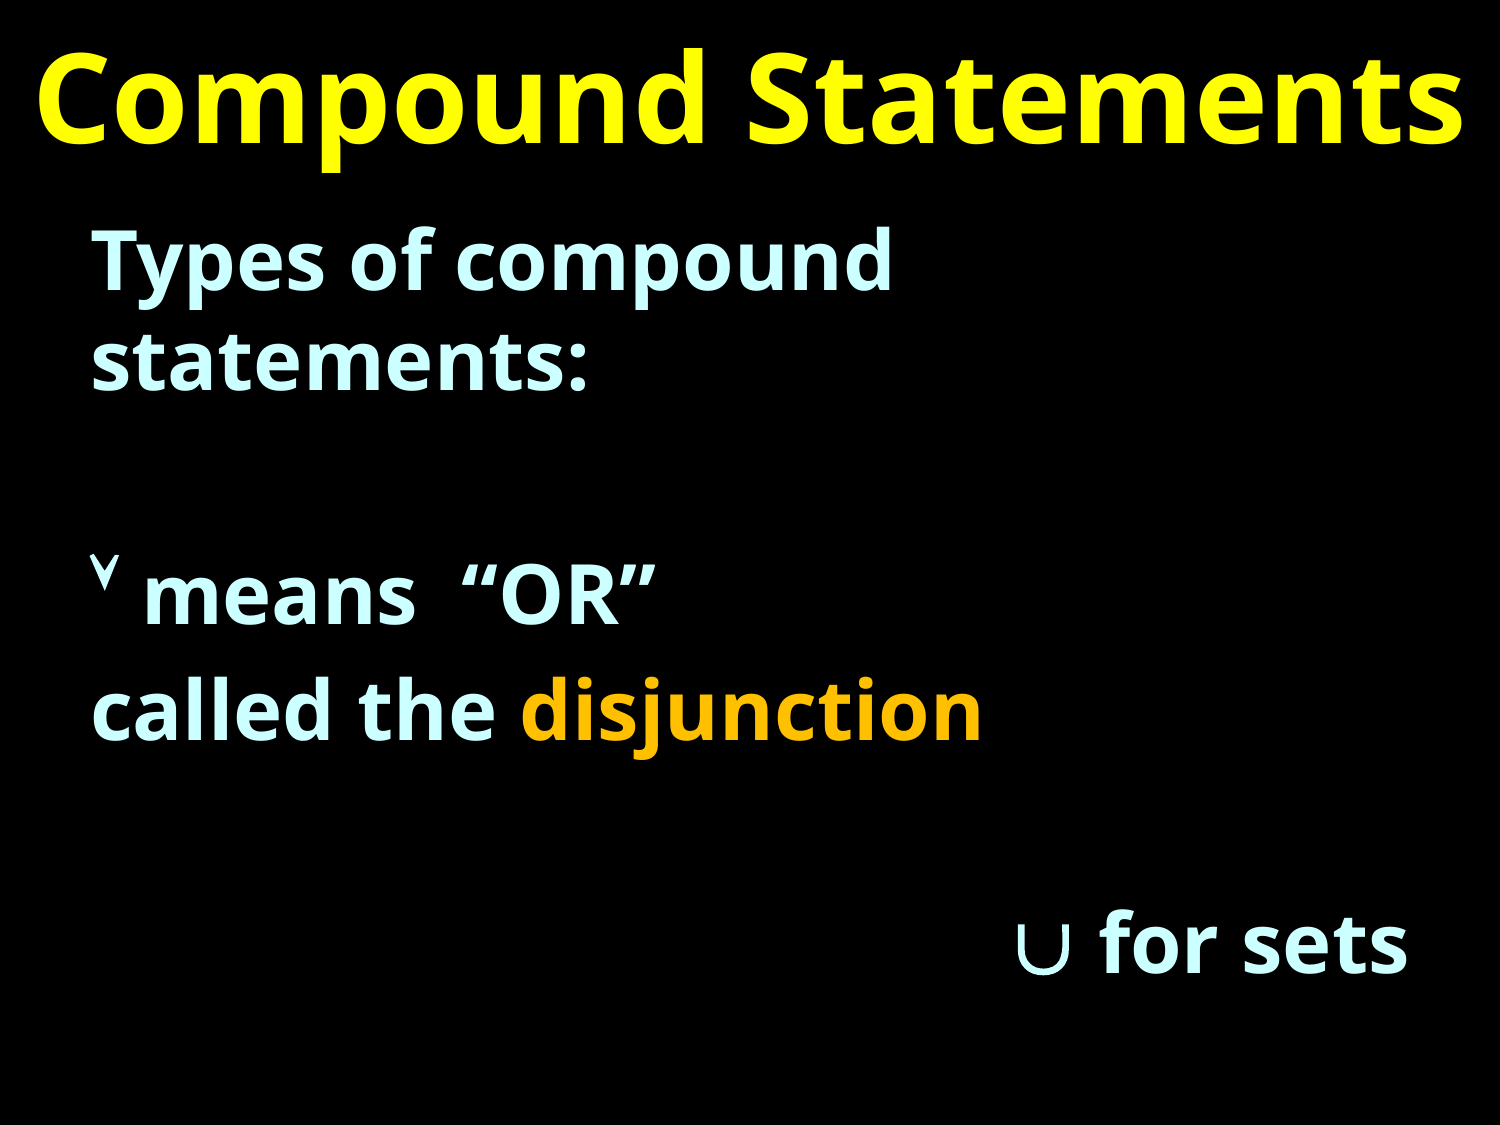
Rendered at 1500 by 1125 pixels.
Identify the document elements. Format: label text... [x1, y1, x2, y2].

title Compound Statements [0, 0, 1500, 188]
list Types of compound statements:  means “OR” called the disjunction  for sets [75, 200, 1425, 1125]
